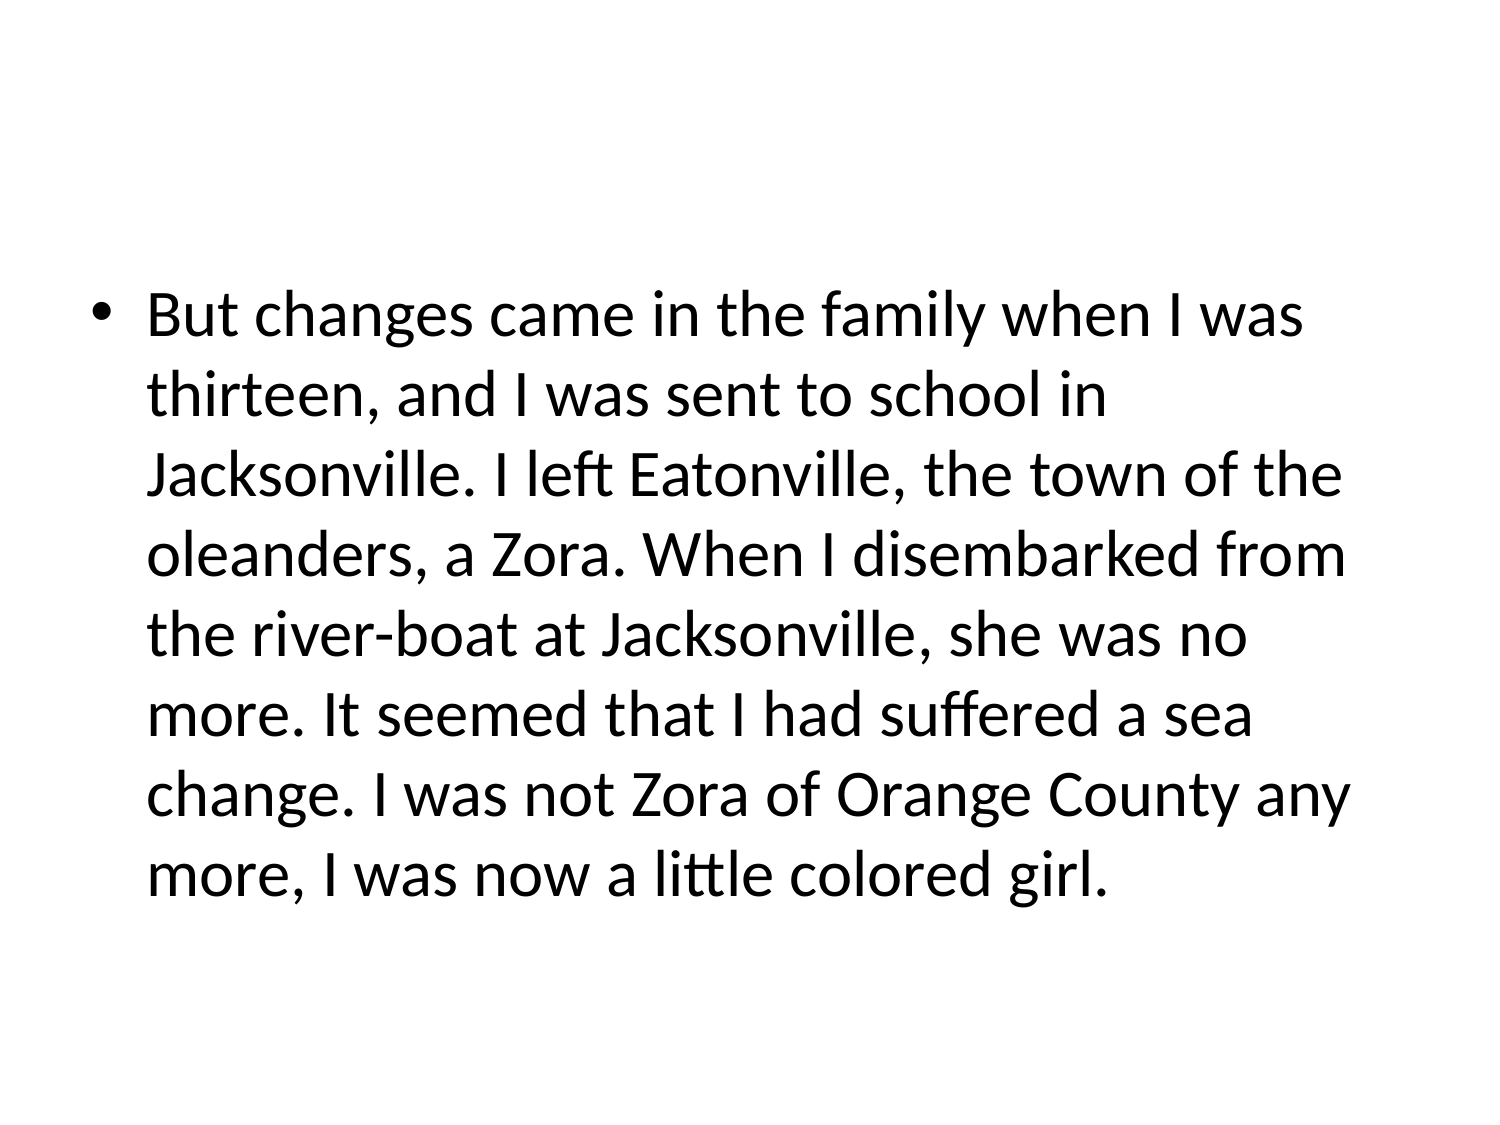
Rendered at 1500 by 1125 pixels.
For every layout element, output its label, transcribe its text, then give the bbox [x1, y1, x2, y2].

list But changes came in the family when I was thirteen, and I was sent to school in Jacksonville. I left Eatonville, the town of the oleanders, a Zora. When I disembarked from the river-boat at Jacksonville, she was no more. It seemed that I had suffered a sea change. I was not Zora of Orange County any more, I was now a little colored girl. [75, 262, 1425, 1005]
